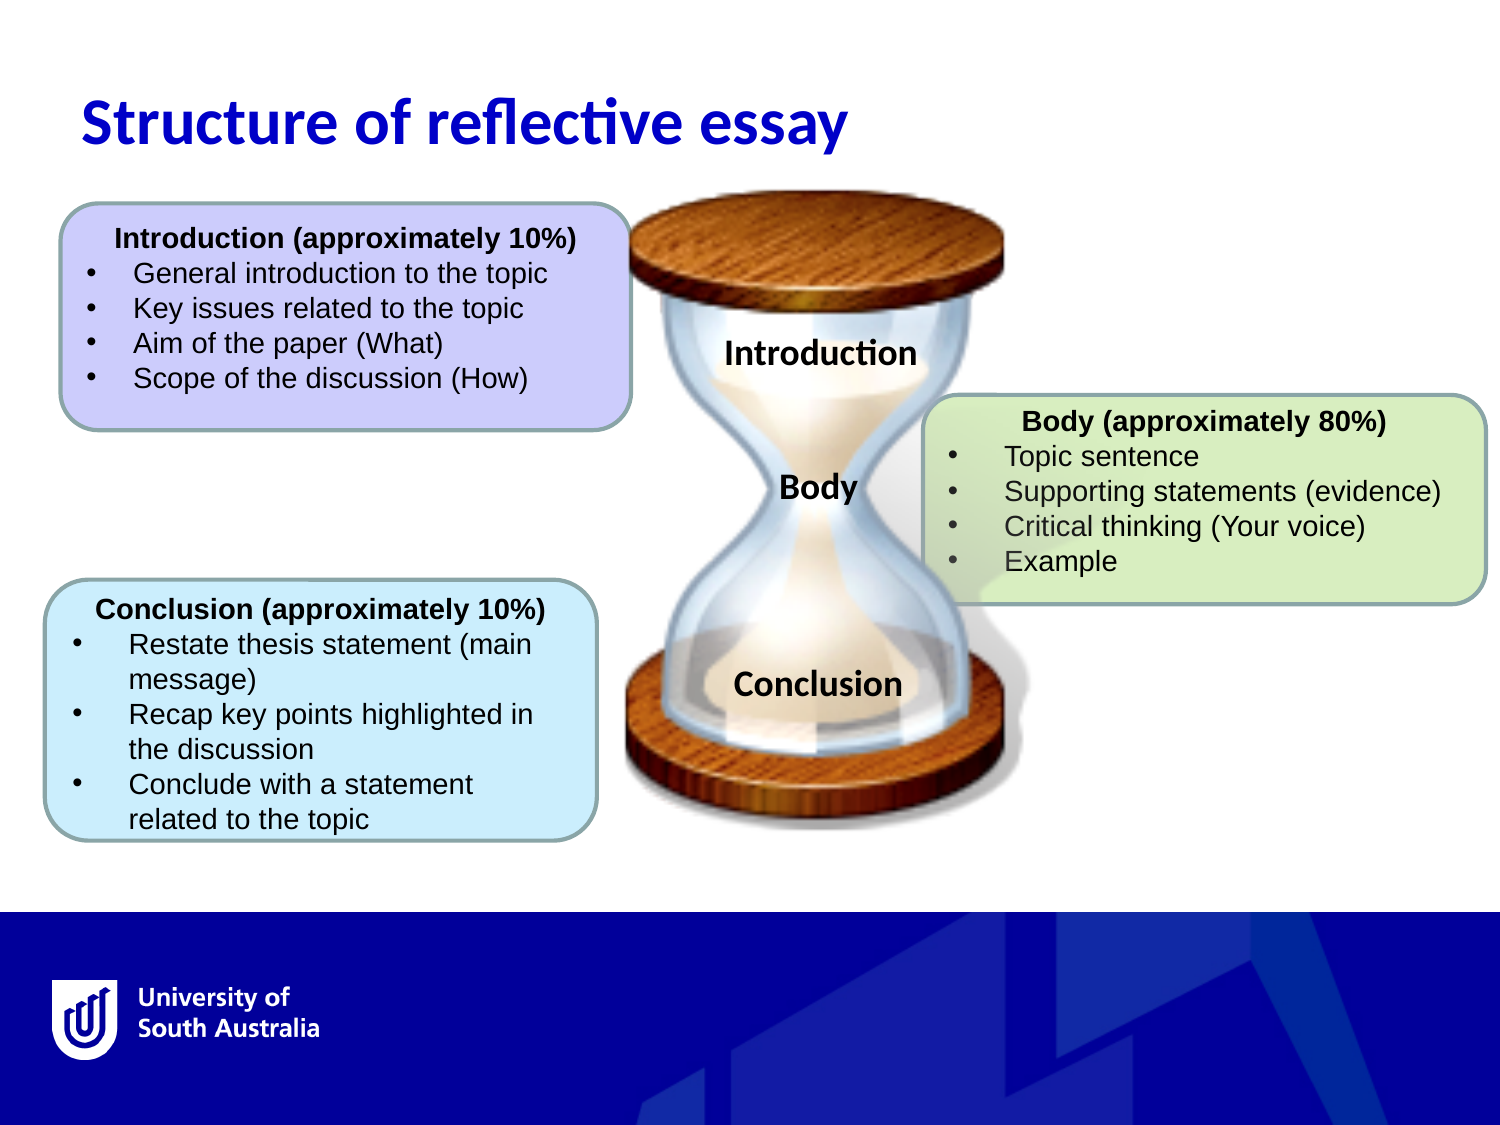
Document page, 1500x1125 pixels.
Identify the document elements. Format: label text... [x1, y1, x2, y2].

text_box Conclusion (approximately 10%) Restate thesis statement (main message) Recap key points highlighted in the discussion Conclude with a statement related to the topic [42, 577, 538, 843]
text_box Body (approximately 80%) Topic sentence Supporting statements (evidence) Critical thinking (Your voice) Example [1198, 392, 1489, 607]
list Structure of reflective essay [67, 70, 1422, 177]
picture [0, 912, 1500, 1125]
picture [543, 167, 1194, 863]
text_box Introduction (approximately 10%) General introduction to the topic Key issues related to the topic Aim of the paper (What) Scope of the discussion (How) [58, 201, 538, 433]
